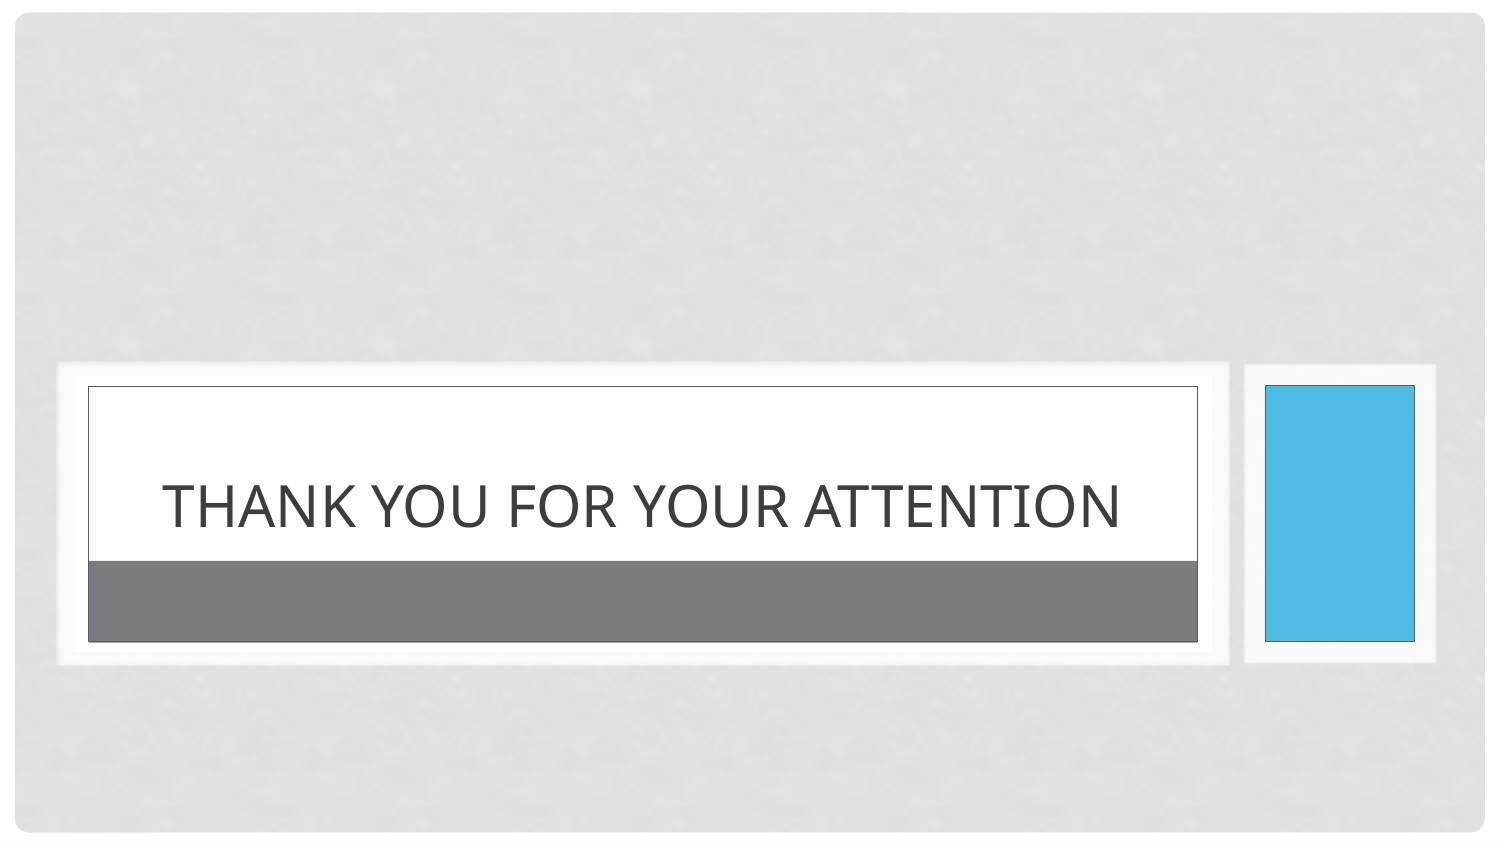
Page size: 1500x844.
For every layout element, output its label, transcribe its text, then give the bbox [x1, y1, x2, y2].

title thank you for your attention [99, 397, 1187, 547]
